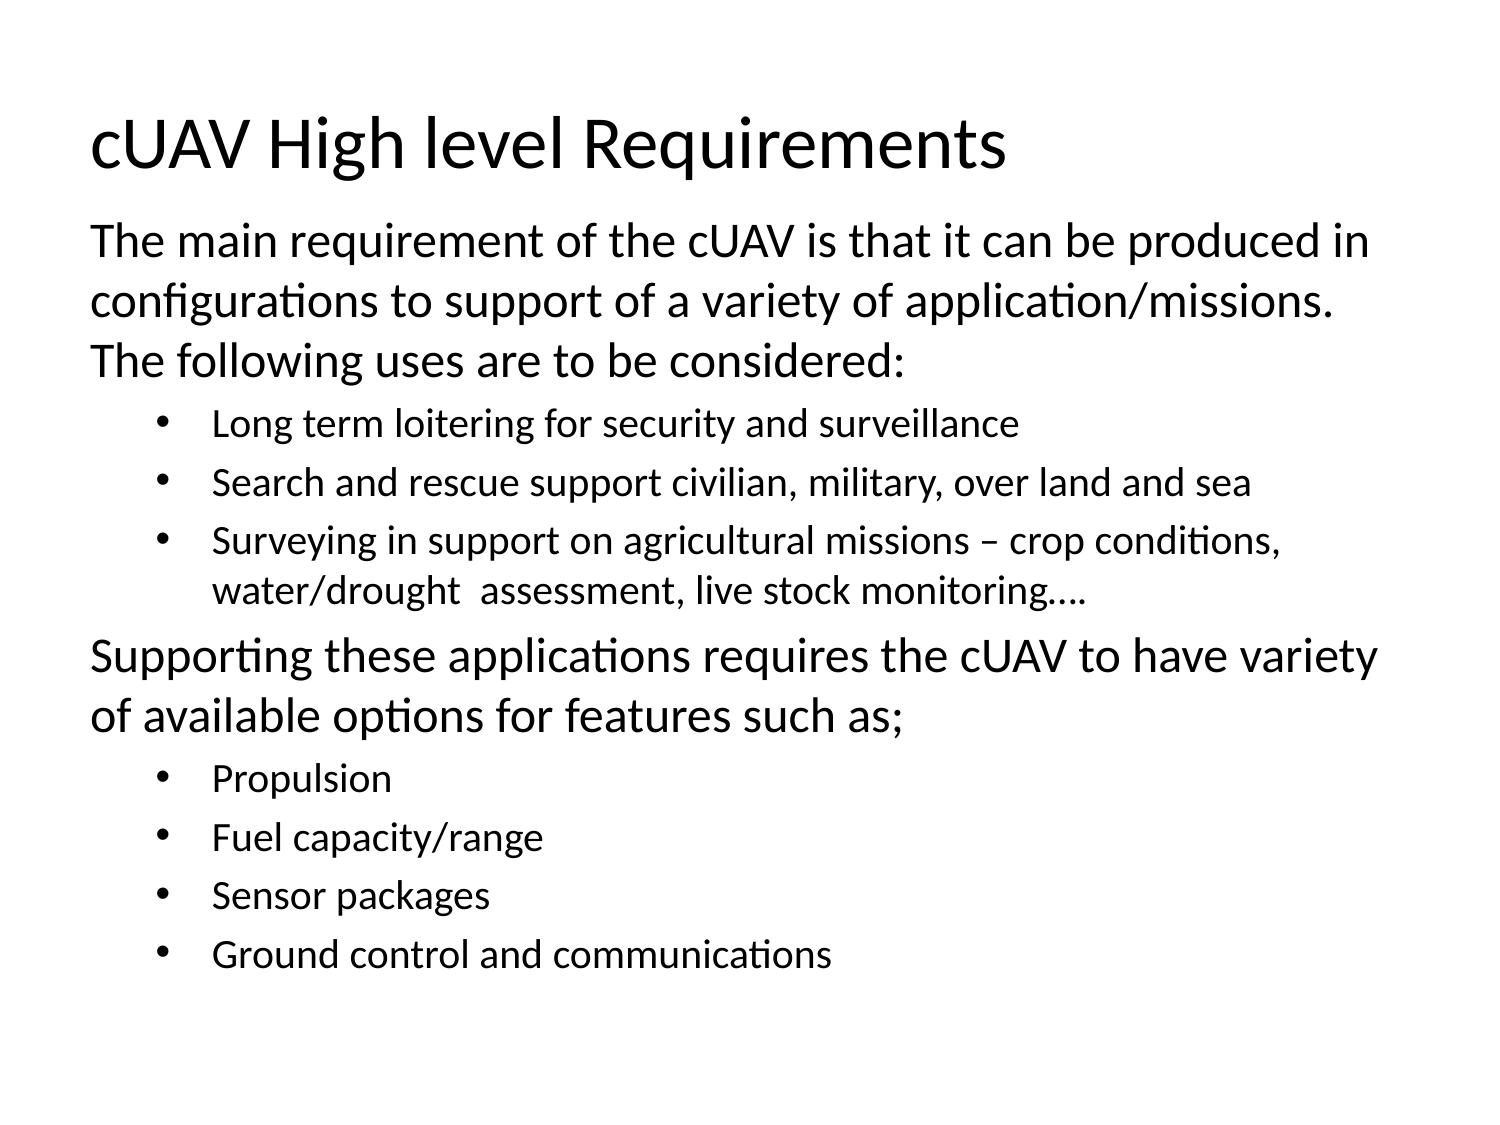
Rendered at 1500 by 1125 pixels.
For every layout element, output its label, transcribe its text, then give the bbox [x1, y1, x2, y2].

title cUAV High level Requirements [75, 45, 1425, 200]
list The main requirement of the cUAV is that it can be produced in configurations to support of a variety of application/missions. The following uses are to be considered: Long term loitering for security and surveillance Search and rescue support civilian, military, over land and sea Surveying in support on agricultural missions – crop conditions, water/drought assessment, live stock monitoring…. Supporting these applications requires the cUAV to have variety of available options for features such as; Propulsion Fuel capacity/range Sensor packages Ground control and communications [75, 200, 1425, 1000]
